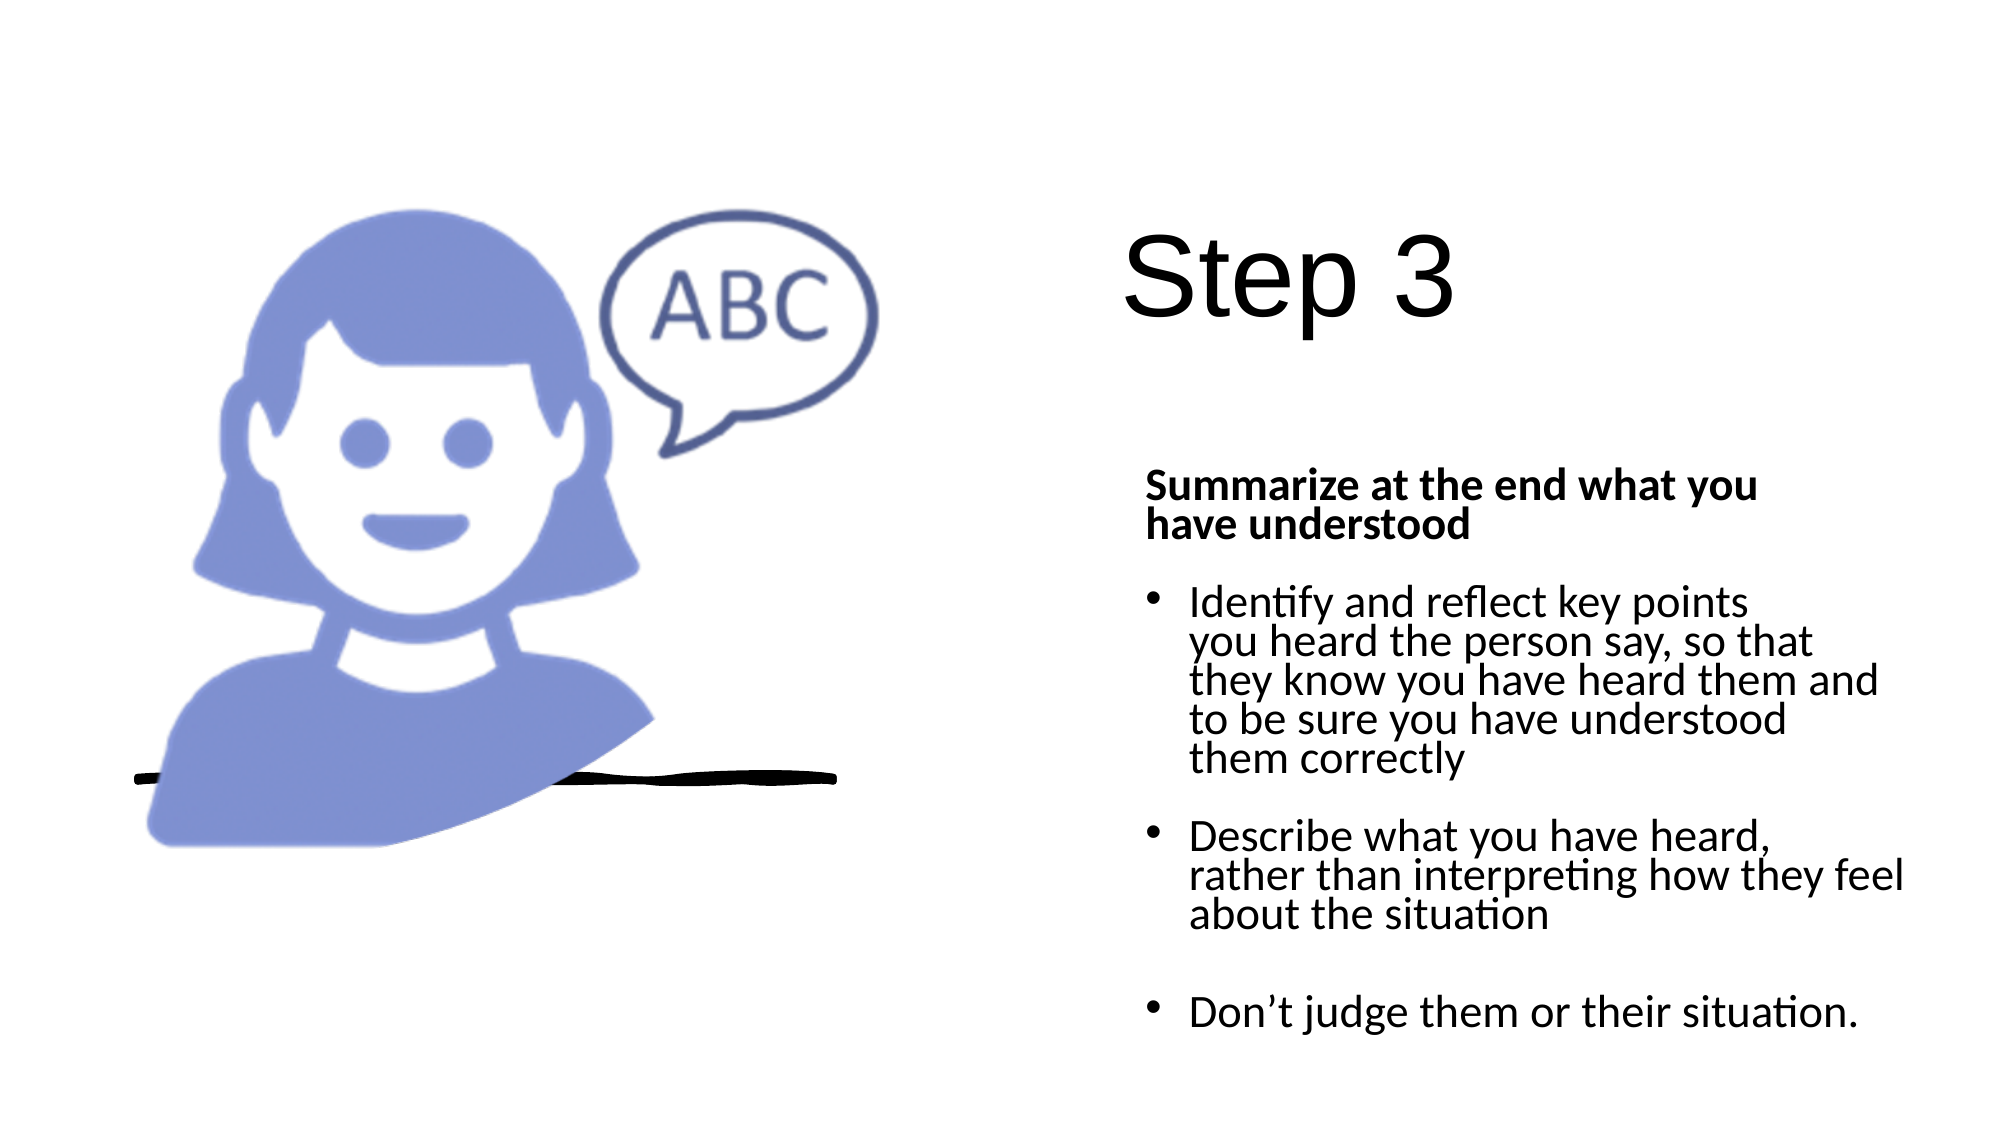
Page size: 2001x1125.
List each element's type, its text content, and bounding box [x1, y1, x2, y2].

picture [137, 193, 922, 863]
text_box Summarize at the end what you have understood Identify and reflect key points you heard the person say, so that they know you have heard them and to be sure you have understood them correctly Describe what you have heard, rather than interpreting how they feel about the situation Don’t judge them or their situation. [1130, 462, 1921, 1045]
title Step 3 [1105, 104, 1896, 347]
subtitle [1105, 437, 1896, 1020]
